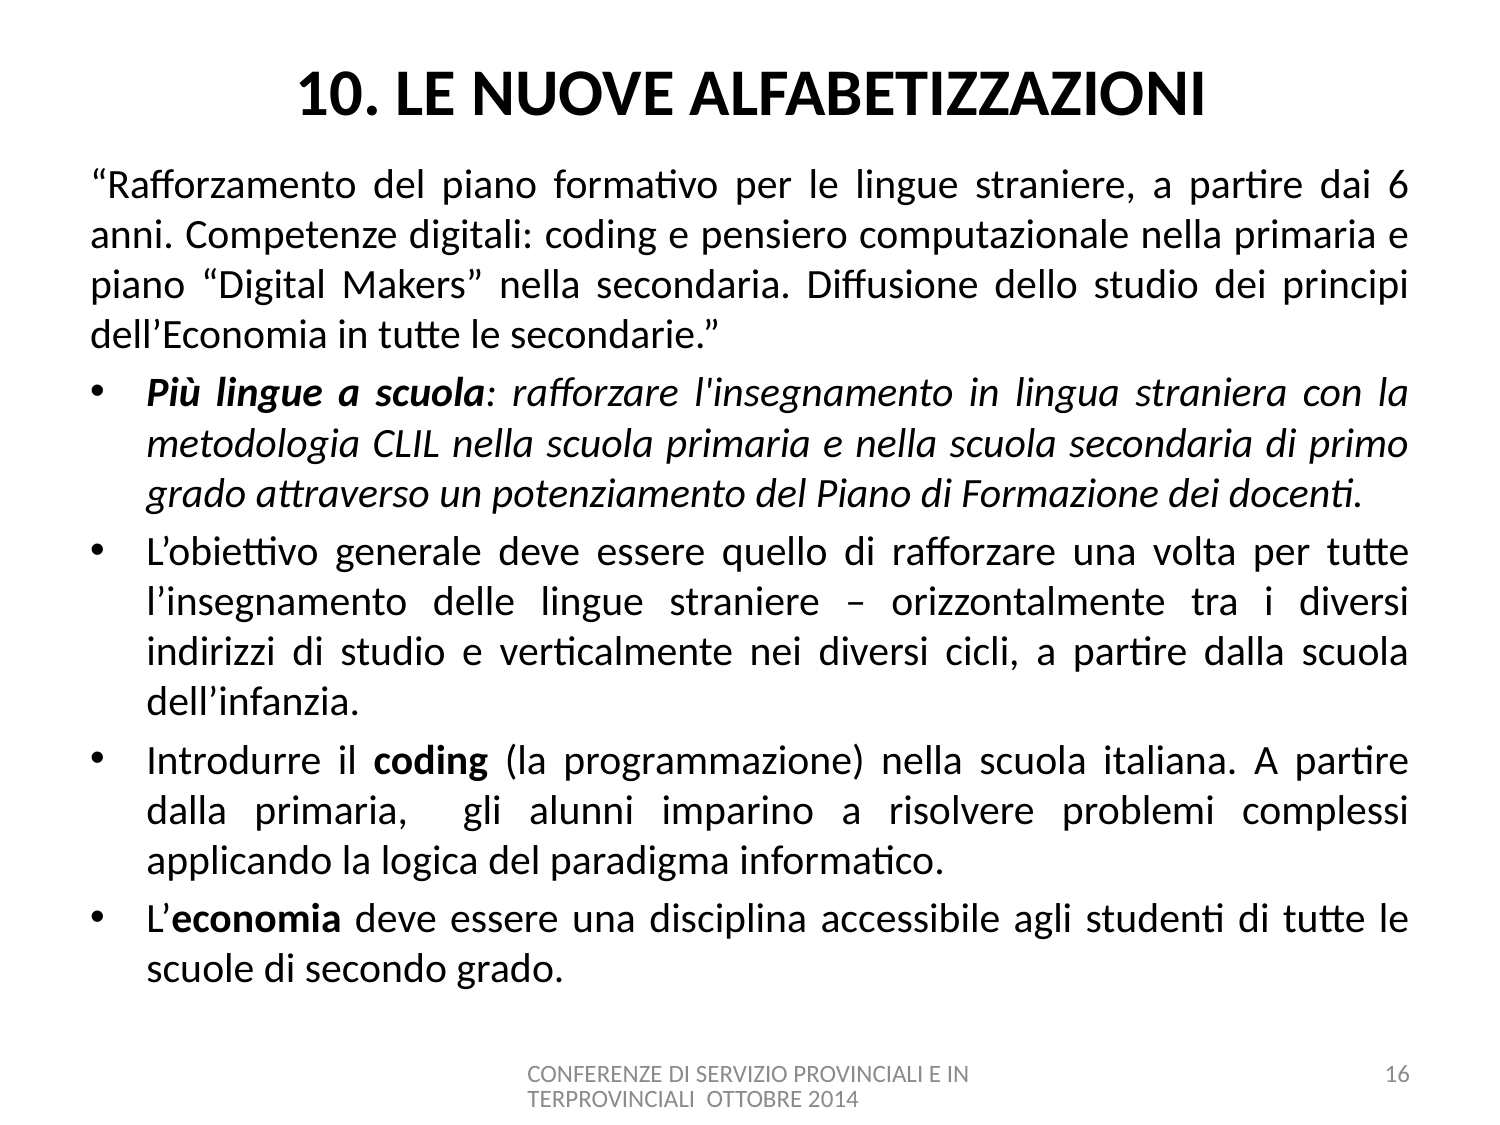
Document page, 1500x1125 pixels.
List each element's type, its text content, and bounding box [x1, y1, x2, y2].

slide_number 16 [1074, 1042, 1425, 1103]
title 10. LE NUOVE ALFABETIZZAZIONI [76, 19, 1427, 159]
footer CONFERENZE DI SERVIZIO PROVINCIALI E INTERPROVINCIALI OTTOBRE 2014 [512, 1042, 988, 1103]
list “Rafforzamento del piano formativo per le lingue straniere, a partire dai 6 anni. Competenze digitali: coding e pensiero computazionale nella primaria e piano “Digital Makers” nella secondaria. Diffusione dello studio dei principi dell’Economia in tutte le secondarie.” Più lingue a scuola: rafforzare l'insegnamento in lingua straniera con la metodologia CLIL nella scuola primaria e nella scuola secondaria di primo grado attraverso un potenziamento del Piano di Formazione dei docenti. L’obiettivo generale deve essere quello di rafforzare una volta per tutte l’insegnamento delle lingue straniere – orizzontalmente tra i diversi indirizzi di studio e verticalmente nei diversi cicli, a partire dalla scuola dell’infanzia. Introdurre il coding (la programmazione) nella scuola italiana. A partire dalla primaria, gli alunni imparino a risolvere problemi complessi applicando la logica del paradigma informatico. L’economia deve essere una disciplina accessibile agli studenti di tutte le scuole di secondo grado. [75, 149, 1425, 1005]
